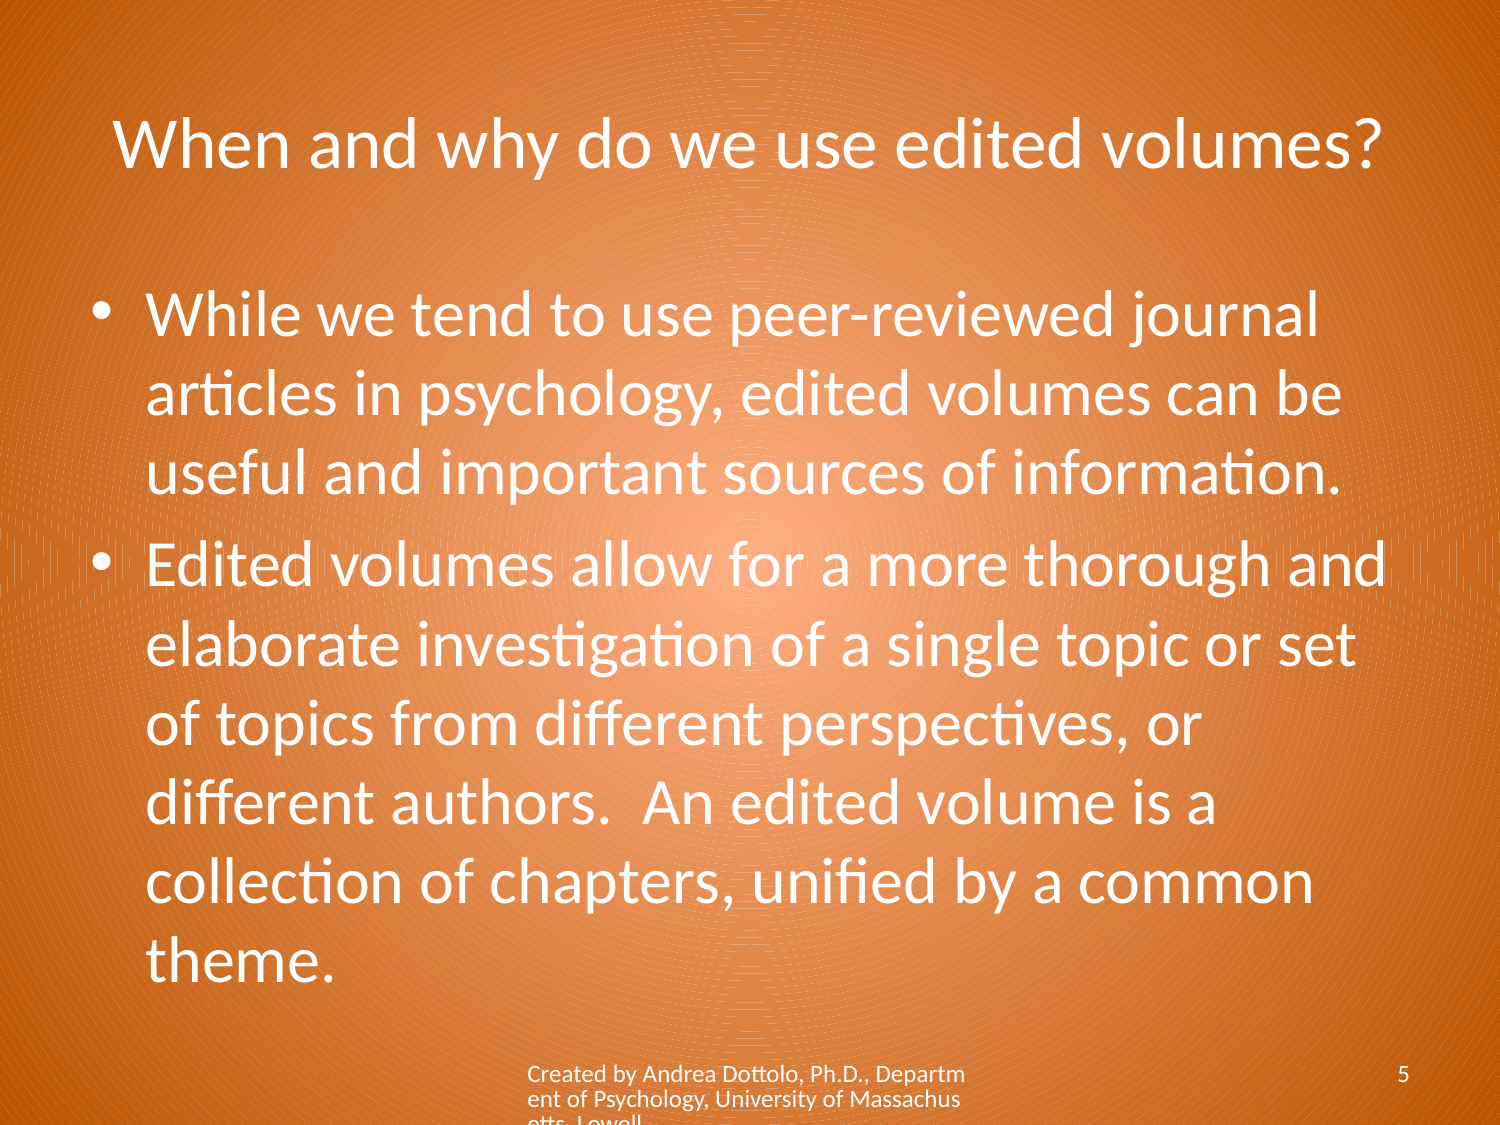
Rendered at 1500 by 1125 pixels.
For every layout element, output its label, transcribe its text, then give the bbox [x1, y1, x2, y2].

slide_number 5 [1074, 1042, 1425, 1103]
list While we tend to use peer-reviewed journal articles in psychology, edited volumes can be useful and important sources of information. Edited volumes allow for a more thorough and elaborate investigation of a single topic or set of topics from different perspectives, or different authors. An edited volume is a collection of chapters, unified by a common theme. [75, 262, 1425, 1005]
title When and why do we use edited volumes? [75, 45, 1425, 233]
footer Created by Andrea Dottolo, Ph.D., Department of Psychology, University of Massachusetts, Lowell [512, 1042, 988, 1103]
